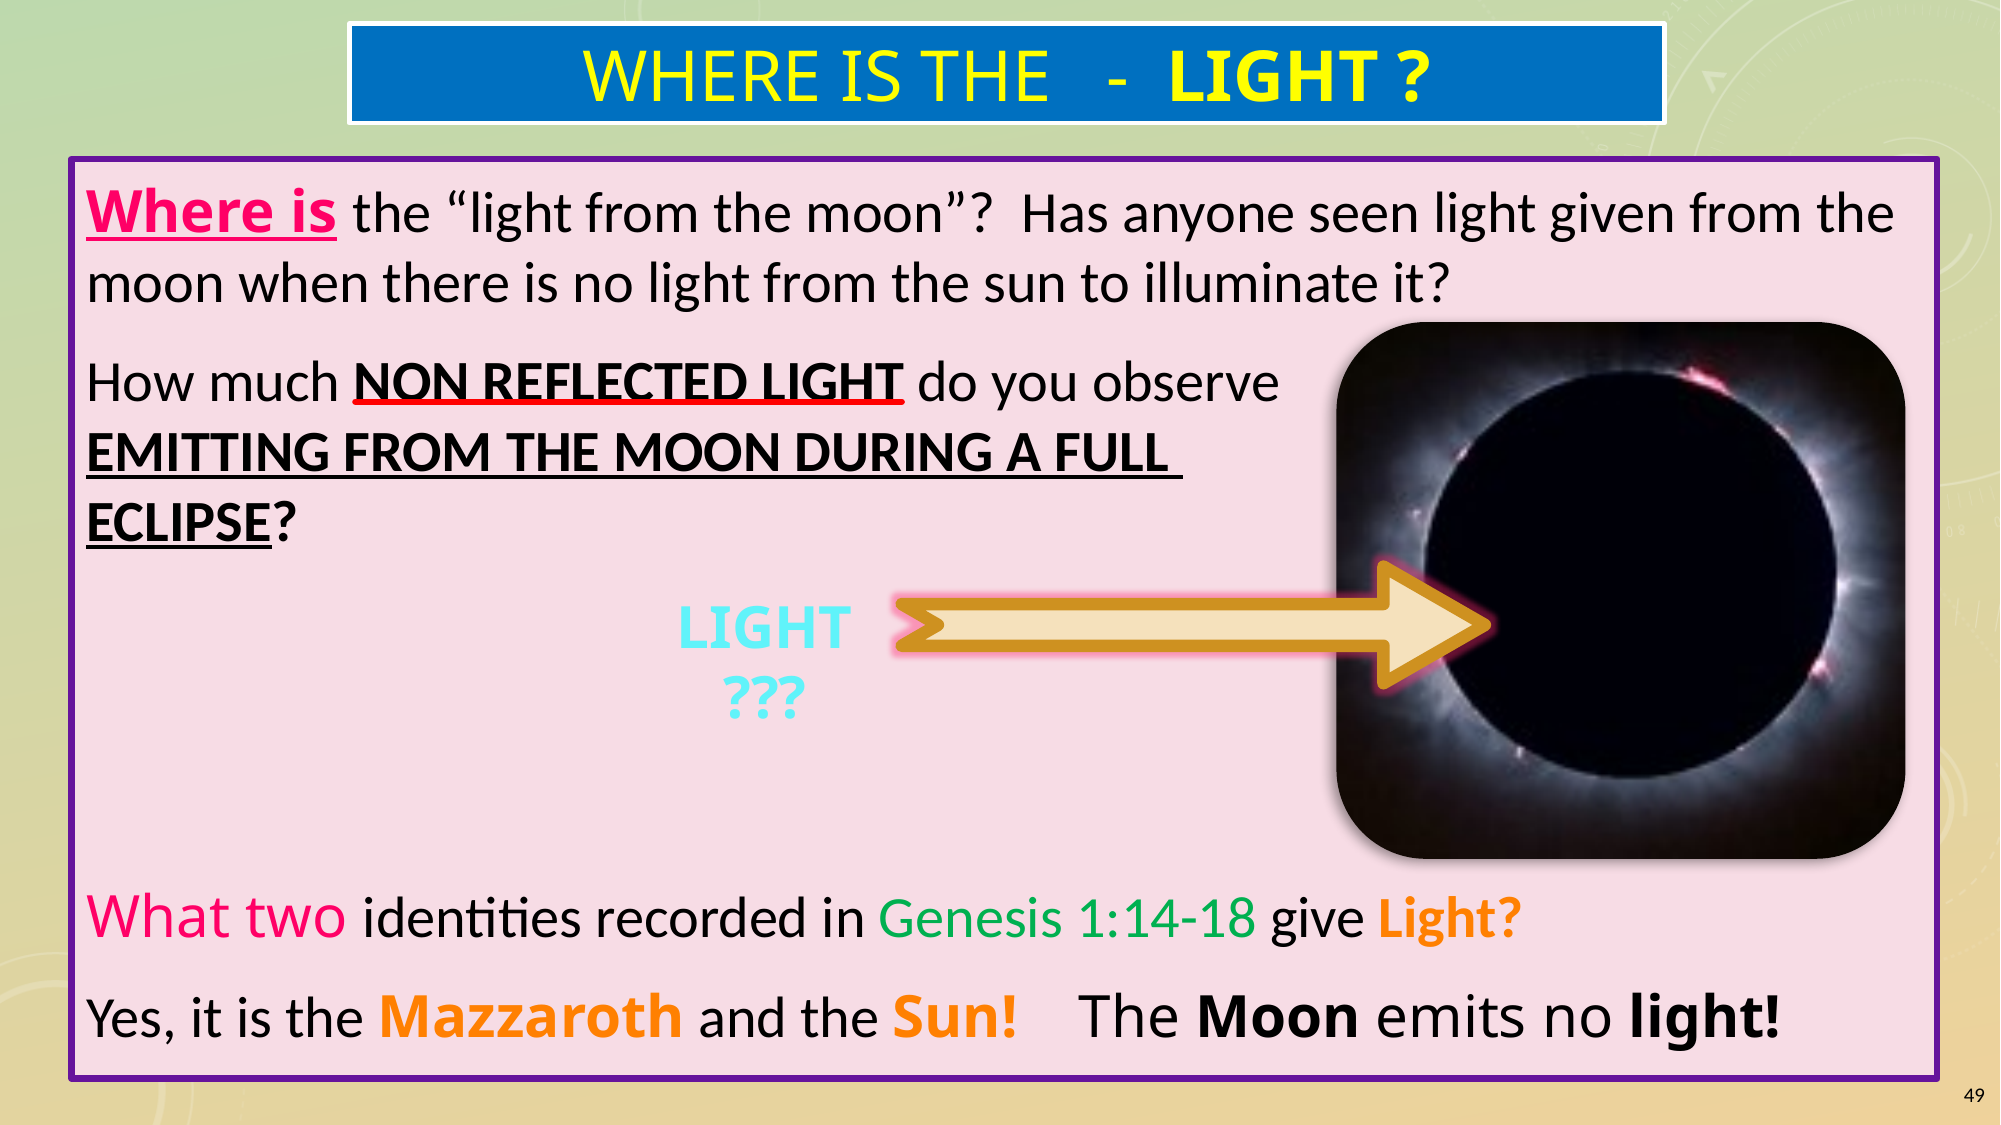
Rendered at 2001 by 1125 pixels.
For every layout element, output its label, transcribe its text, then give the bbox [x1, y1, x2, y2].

list Where is the “light from the moon”? Has anyone seen light given from the moon when there is no light from the sun to illuminate it? How much NON REFLECTED LIGHT do you observe EMITTING FROM THE MOON DURING A FULL ECLIPSE? What two identities recorded in Genesis 1:14-18 give Light? Yes, it is the Mazzaroth and the Sun! The Moon emits no light! [71, 158, 1938, 1079]
slide_number 49 [1909, 1062, 2000, 1125]
text_box [900, 602, 1330, 648]
picture [1336, 321, 1906, 860]
title Where is THE - LIGHT ? [349, 23, 1665, 124]
picture [0, 0, 2000, 1125]
text_box LIGHT??? [598, 509, 932, 813]
